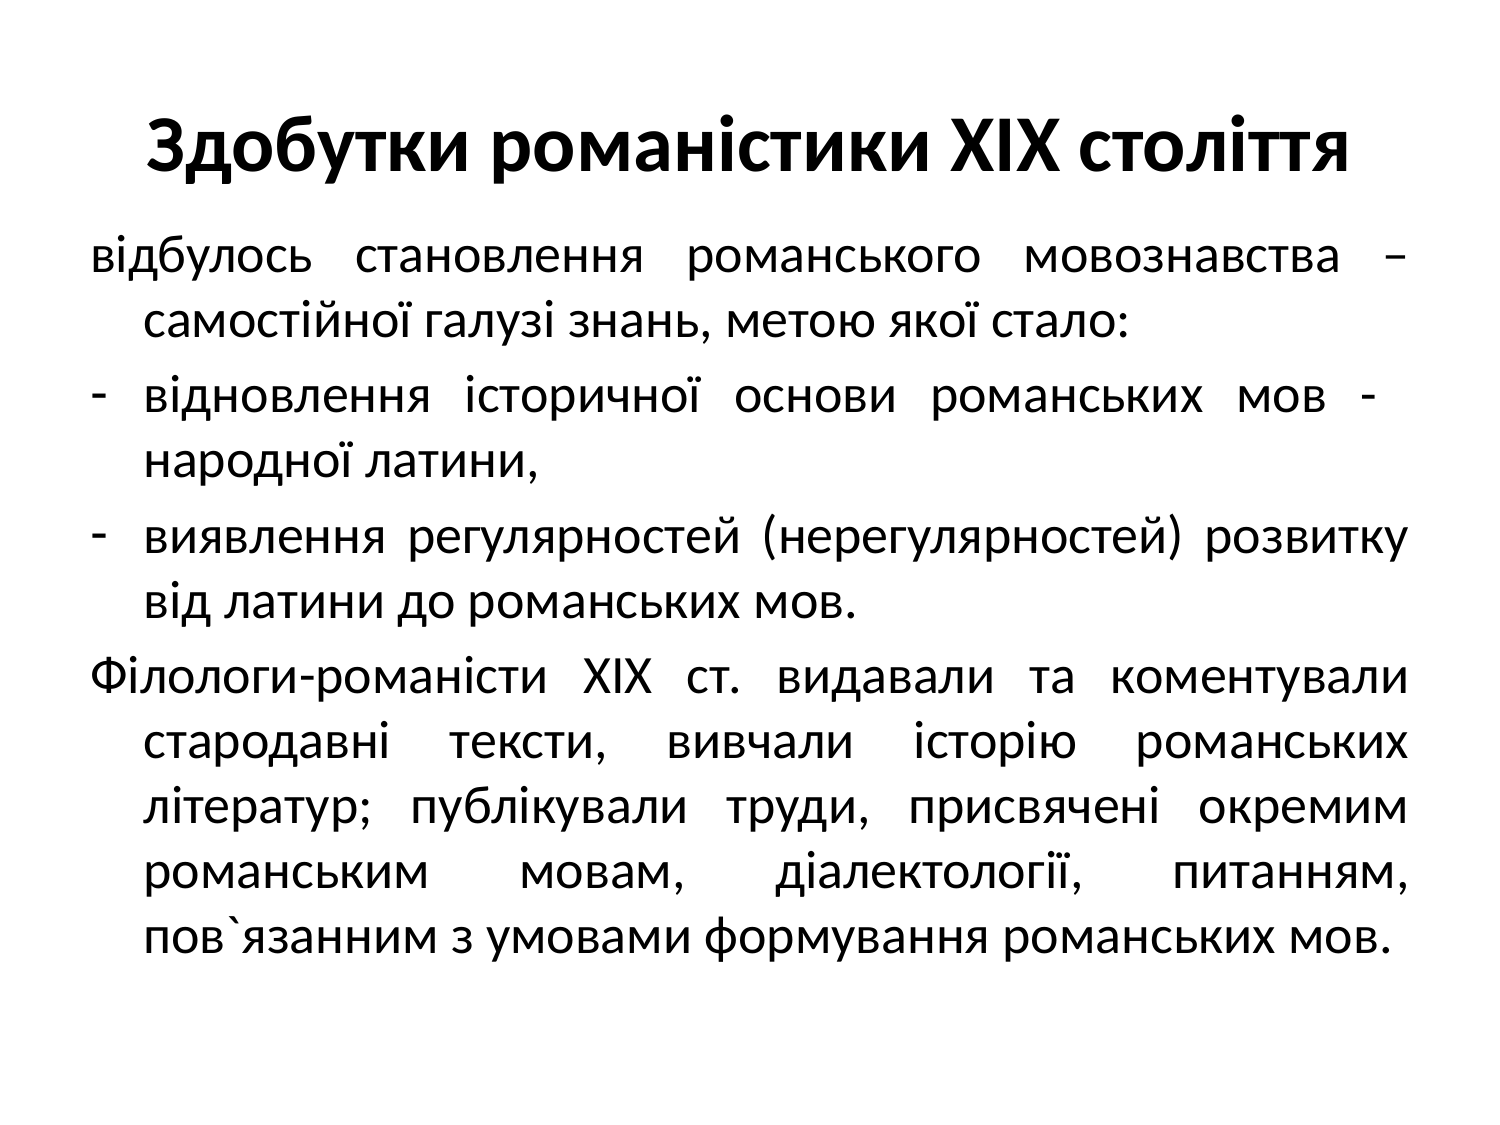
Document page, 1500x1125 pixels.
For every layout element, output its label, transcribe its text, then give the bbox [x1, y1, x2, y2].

list відбулось становлення романського мовознавства – самостійної галузі знань, метою якої стало: відновлення історичної основи романських мов - народної латини, виявлення регулярностей (нерегулярностей) розвитку від латини до романських мов. Філологи-романісти ХІХ ст. видавали та коментували стародавні тексти, вивчали історію романських літератур; публікували труди, присвячені окремим романським мовам, діалектології, питанням, пов`язанним з умовами формування романських мов. [75, 210, 1425, 1005]
title Здобутки романістики ХІХ століття [75, 45, 1425, 210]
